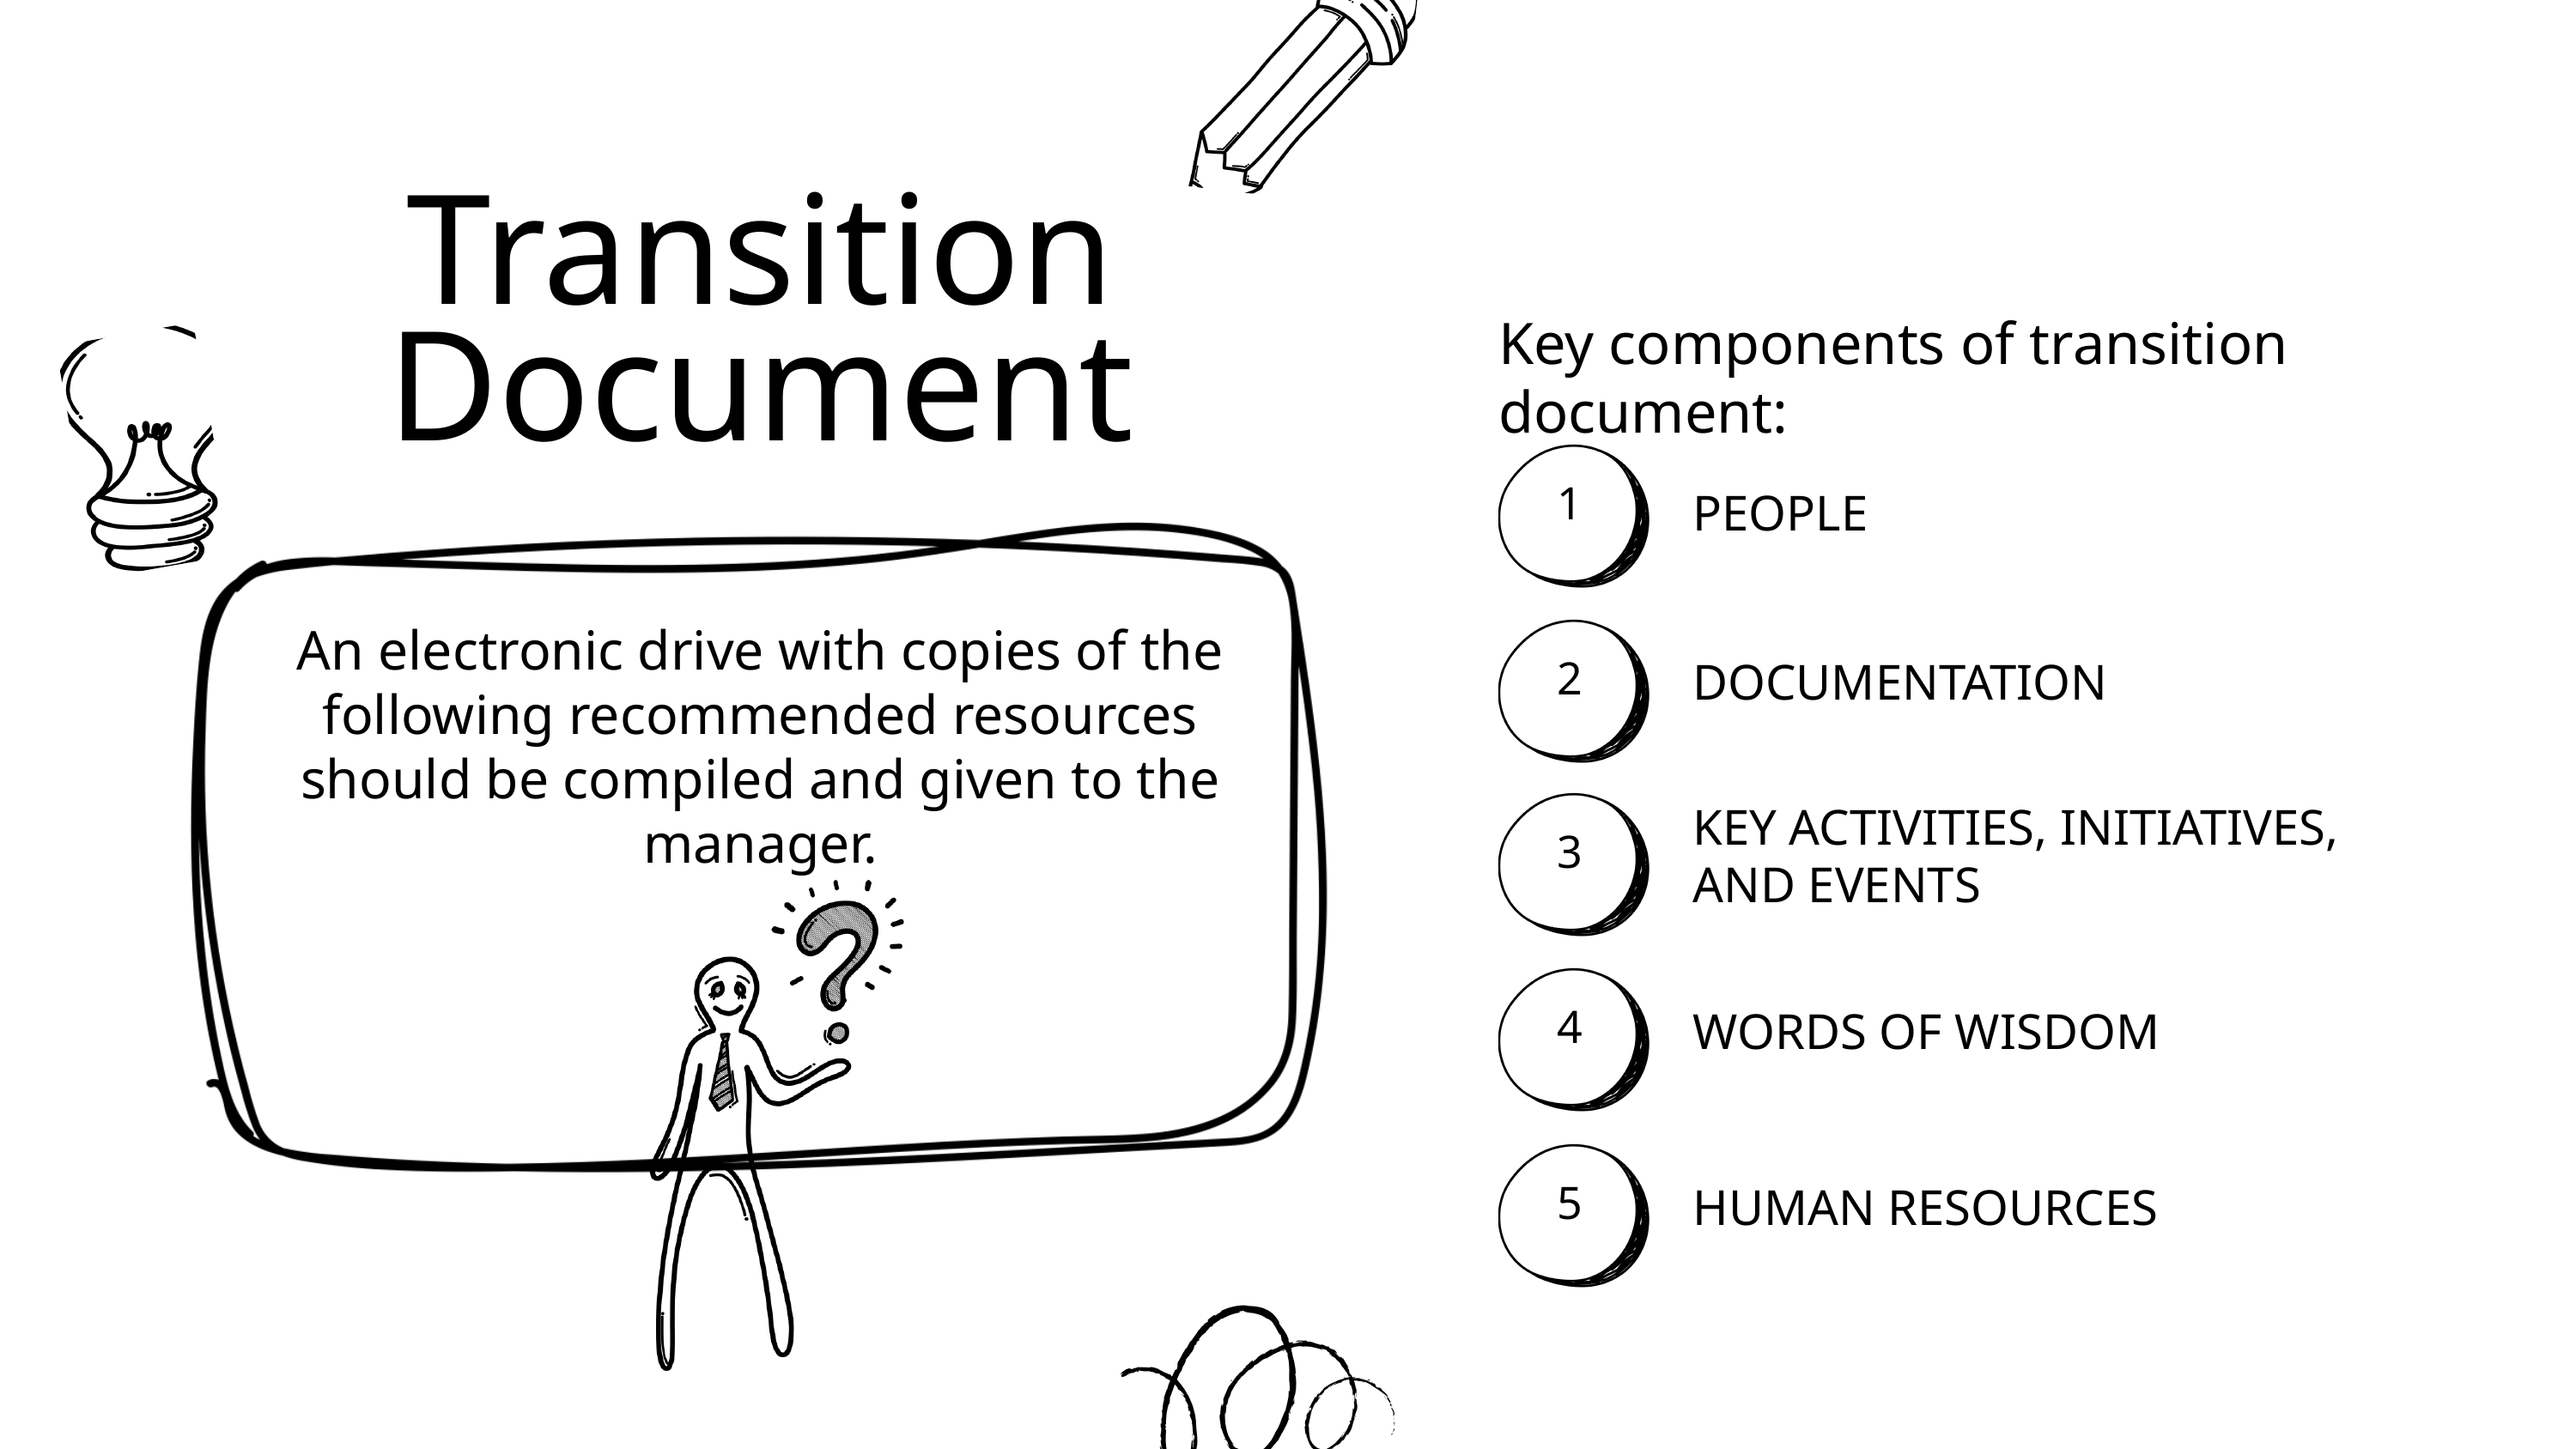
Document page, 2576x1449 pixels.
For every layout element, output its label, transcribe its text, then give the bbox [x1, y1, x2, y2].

text_box [1498, 791, 1651, 937]
text_box Transition Document [284, 197, 1237, 472]
text_box [1498, 618, 1651, 763]
text_box 1 [1528, 493, 1612, 529]
text_box WORDS OF WISDOM [1692, 1001, 2433, 1059]
text_box [649, 880, 904, 1371]
text_box 5 [1528, 1192, 1612, 1229]
text_box [1498, 967, 1651, 1112]
text_box [1183, 0, 1418, 210]
text_box HUMAN RESOURCES [1692, 1177, 2433, 1235]
text_box Key components of transition document: [1498, 306, 2468, 445]
text_box KEY ACTIVITIES, INITIATIVES, AND EVENTS [1692, 796, 2433, 912]
text_box An electronic drive with copies of the following recommended resources should be compiled and given to the manager. [284, 615, 1237, 874]
text_box 4 [1528, 1016, 1612, 1053]
text_box PEOPLE [1692, 482, 2433, 542]
text_box [187, 522, 1334, 1173]
text_box [1120, 1305, 1395, 1449]
text_box 2 [1528, 667, 1612, 704]
text_box [1498, 1143, 1651, 1288]
text_box 3 [1528, 840, 1612, 877]
text_box DOCUMENTATION [1692, 652, 2433, 711]
text_box [1498, 445, 1651, 588]
text_box [55, 322, 234, 579]
